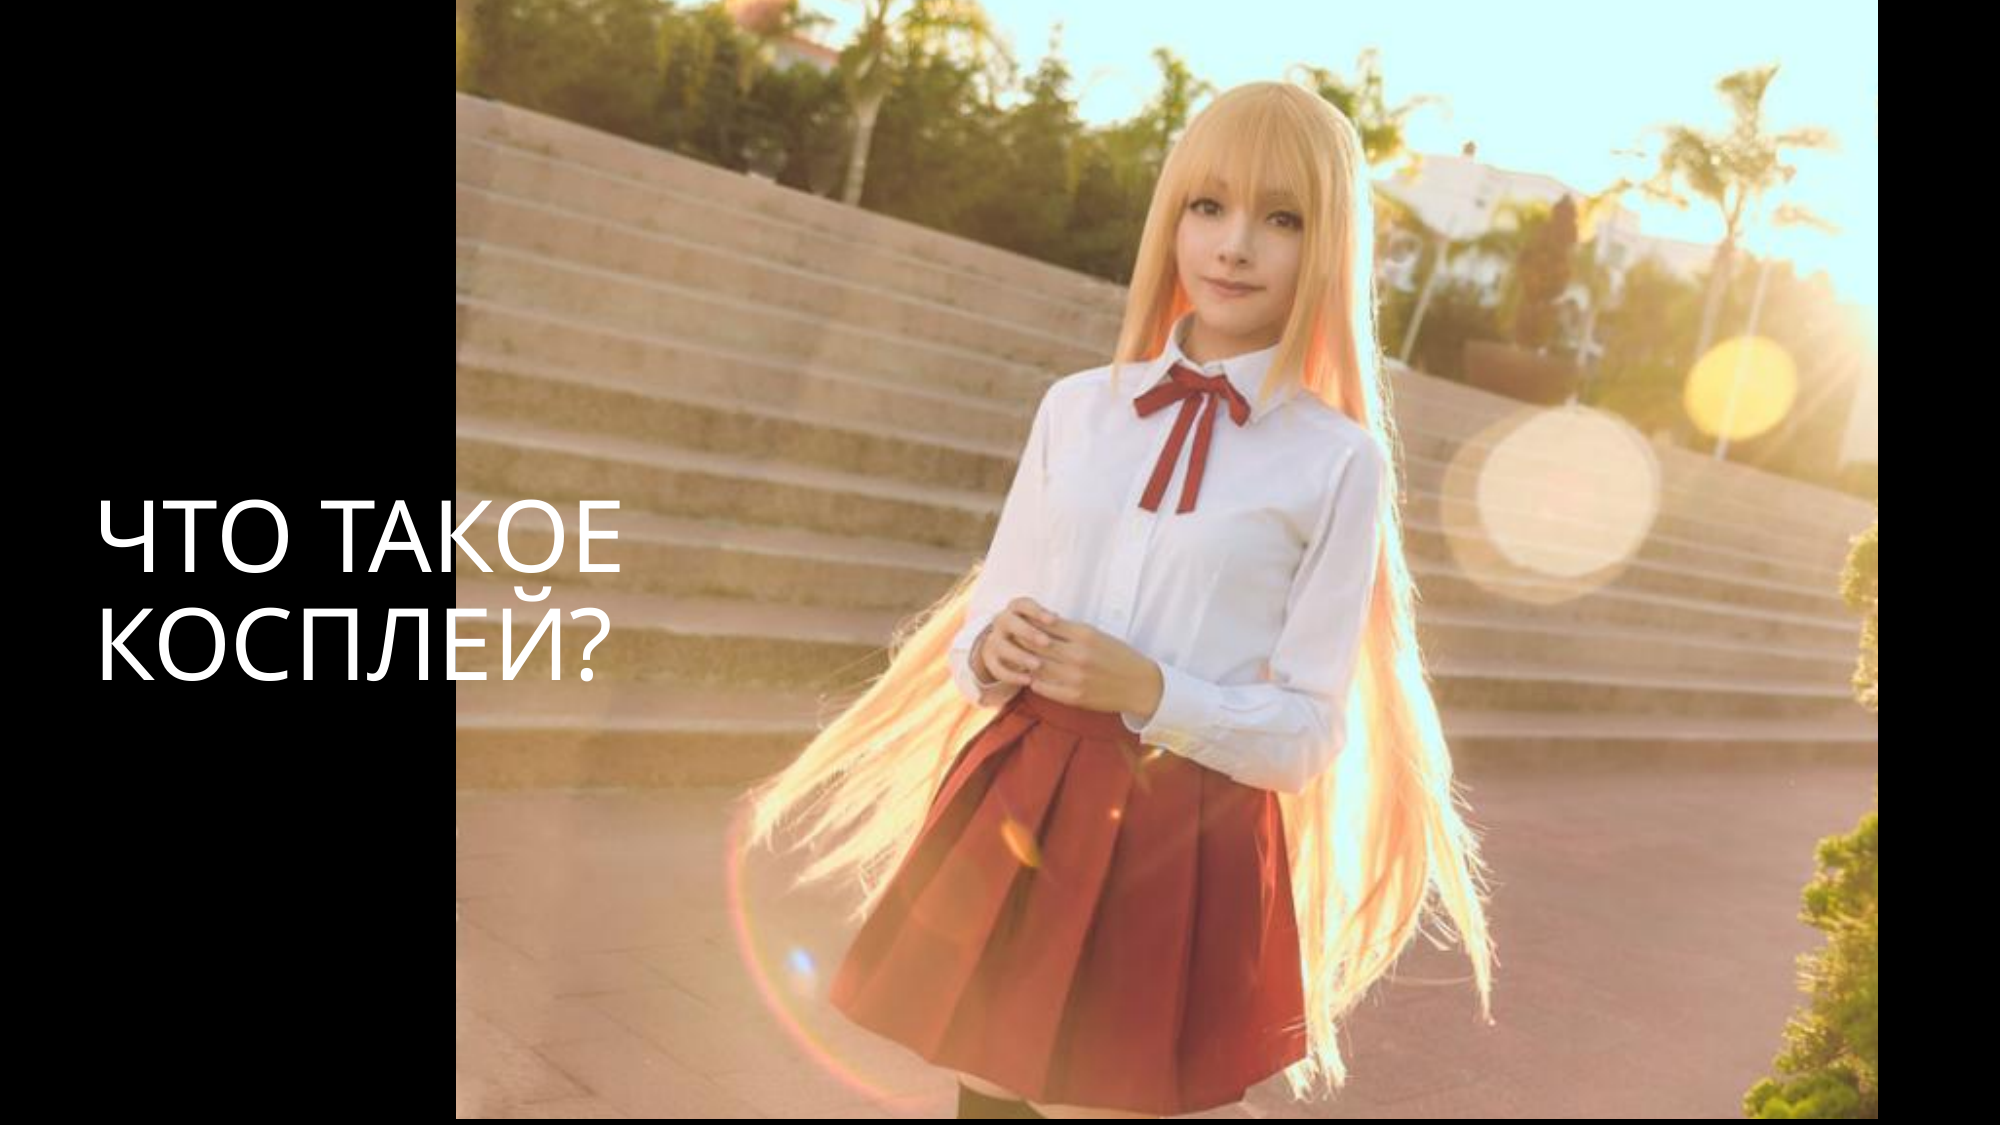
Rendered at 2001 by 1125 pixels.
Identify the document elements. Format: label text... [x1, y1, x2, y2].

title ЧТО ТАКОЕ КОСПЛЕЙ? [78, 184, 455, 710]
picture [455, 0, 1878, 1119]
